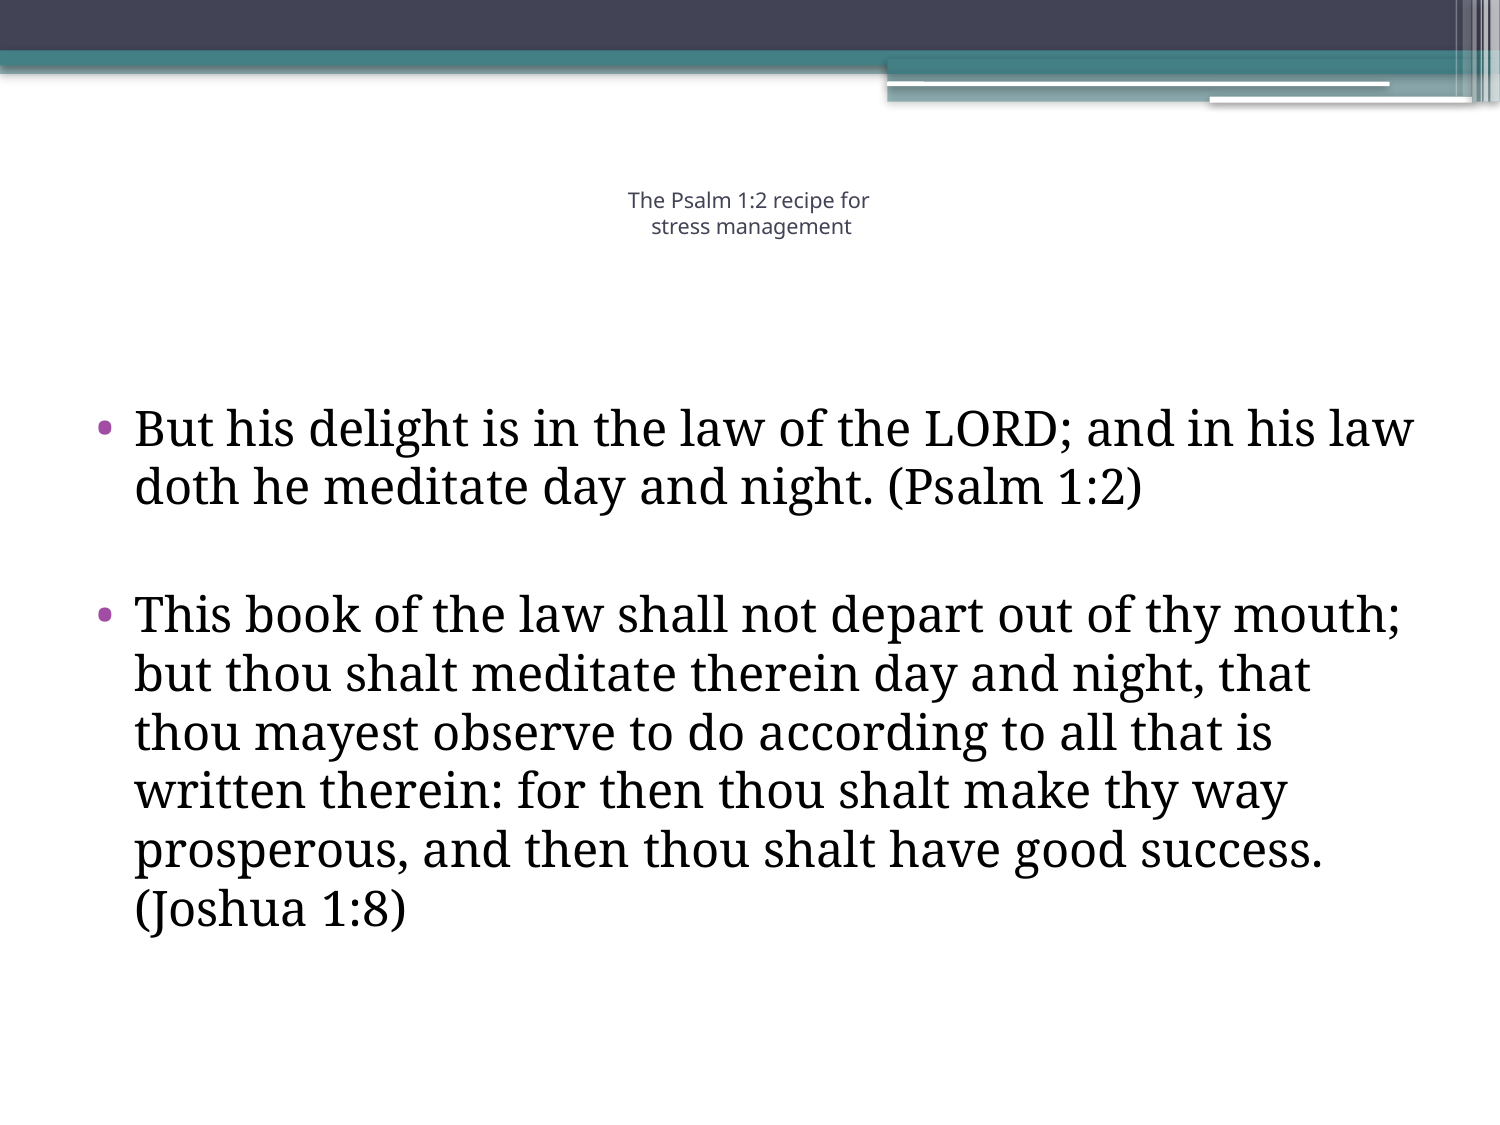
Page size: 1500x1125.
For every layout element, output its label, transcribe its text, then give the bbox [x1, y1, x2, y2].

title The Psalm 1:2 recipe for stress management [76, 125, 1427, 301]
list But his delight is in the law of the Lord; and in his law doth he meditate day and night. (Psalm 1:2) This book of the law shall not depart out of thy mouth; but thou shalt meditate therein day and night, that thou mayest observe to do according to all that is written therein: for then thou shalt make thy way prosperous, and then thou shalt have good success. (Joshua 1:8) [64, 326, 1447, 1071]
